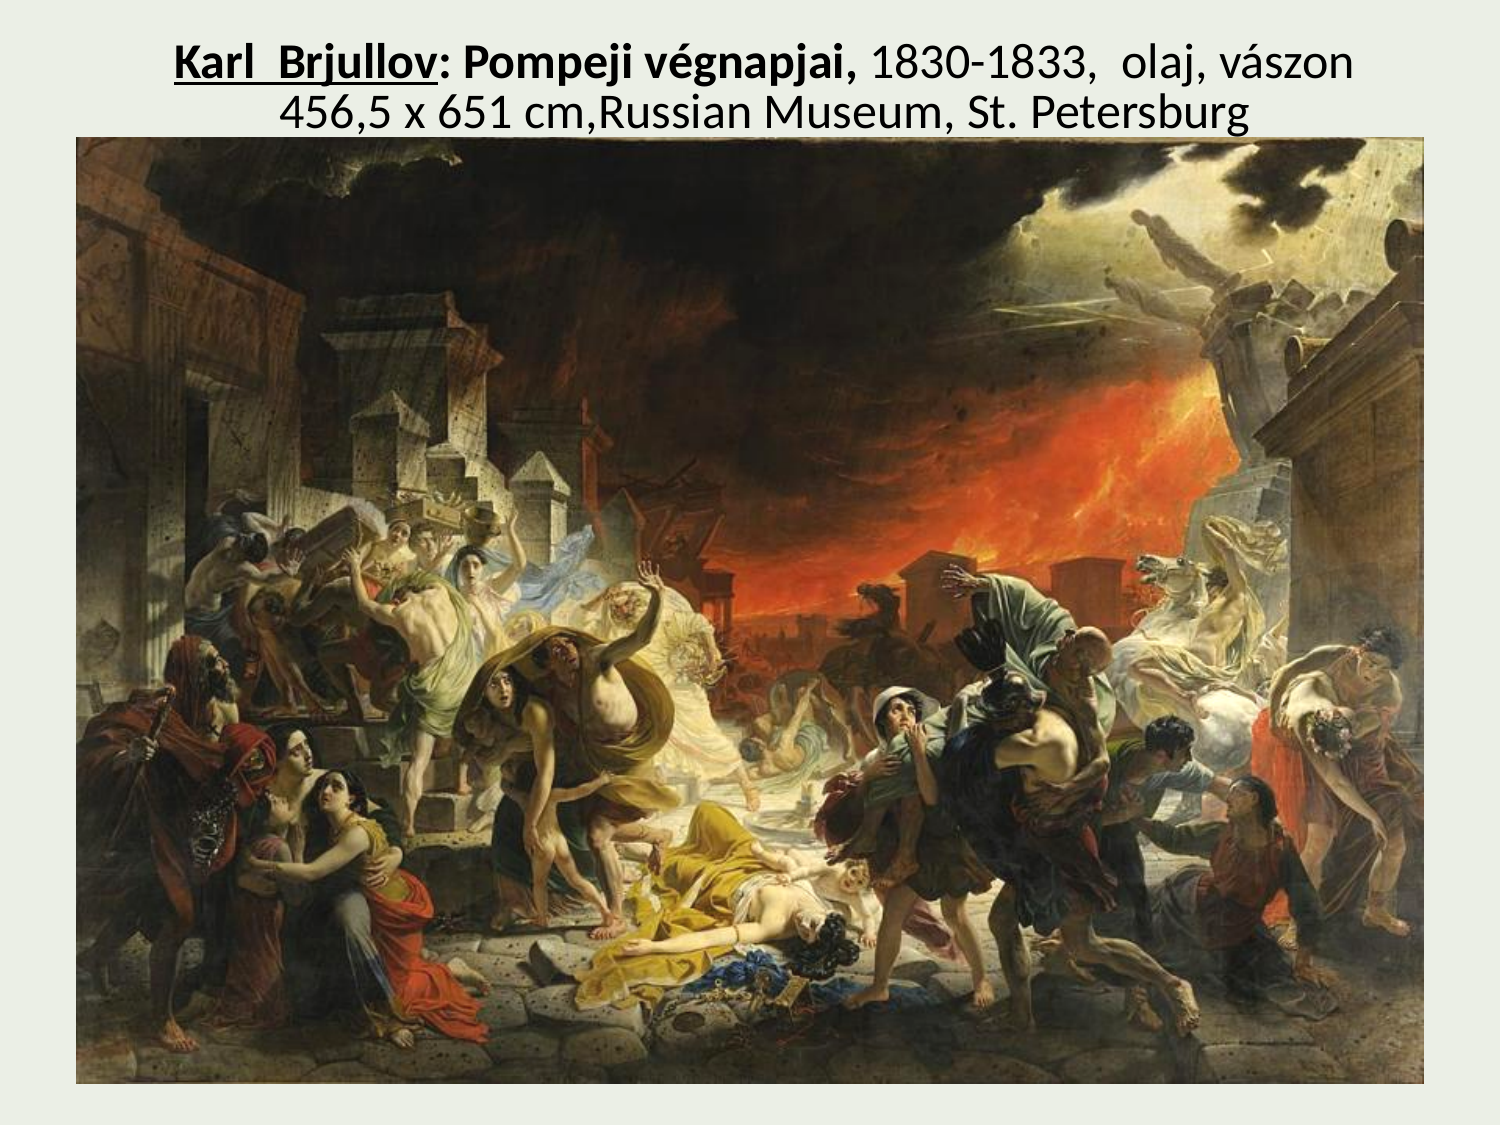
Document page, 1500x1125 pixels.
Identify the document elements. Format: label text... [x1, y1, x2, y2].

text_box Karl Brjullov: Pompeji végnapjai, 1830-1833, olaj, vászon 456,5 x 651 cm,Russian Museum, St. Petersburg [29, 30, 1500, 146]
picture [75, 137, 1424, 1084]
